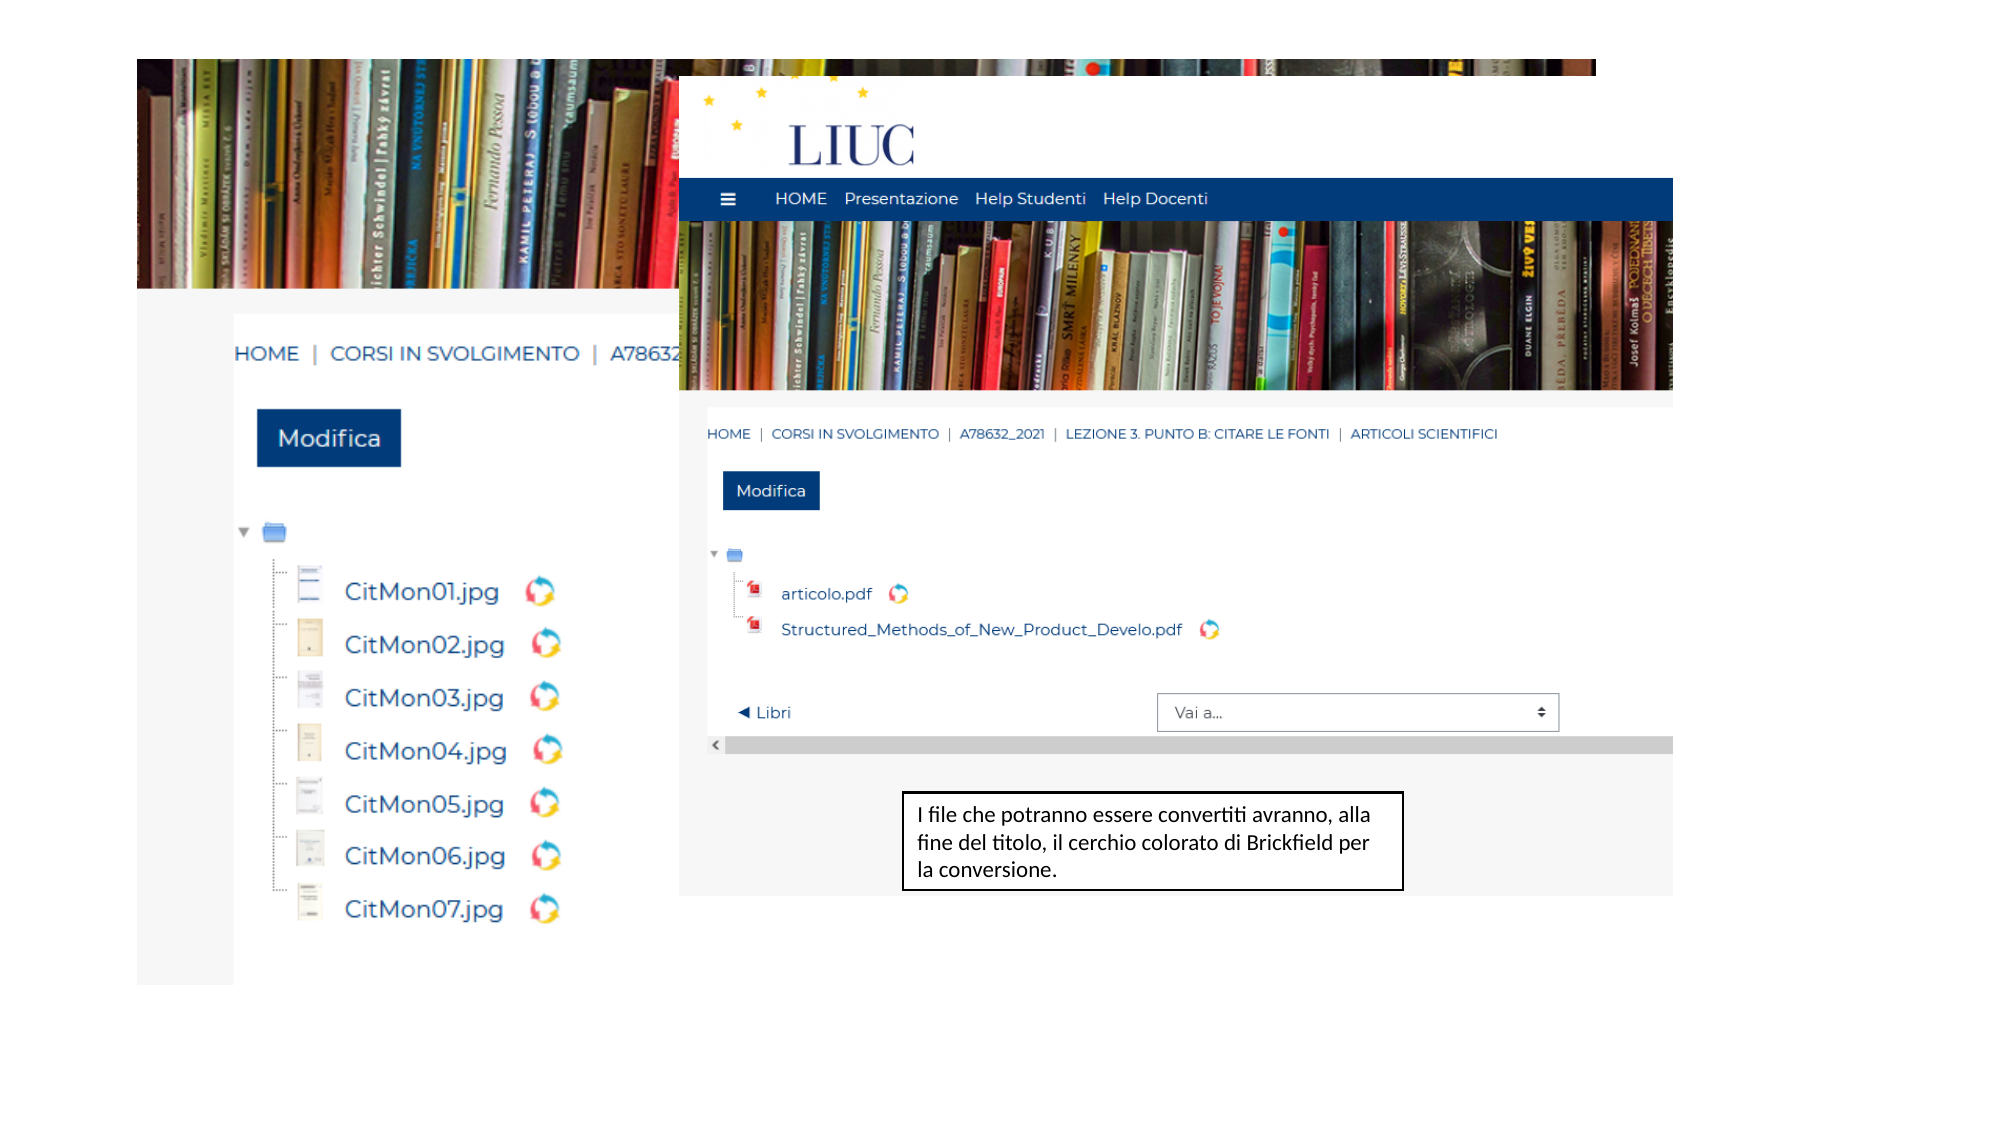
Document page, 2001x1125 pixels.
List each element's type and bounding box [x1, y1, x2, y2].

picture [137, 59, 1673, 985]
